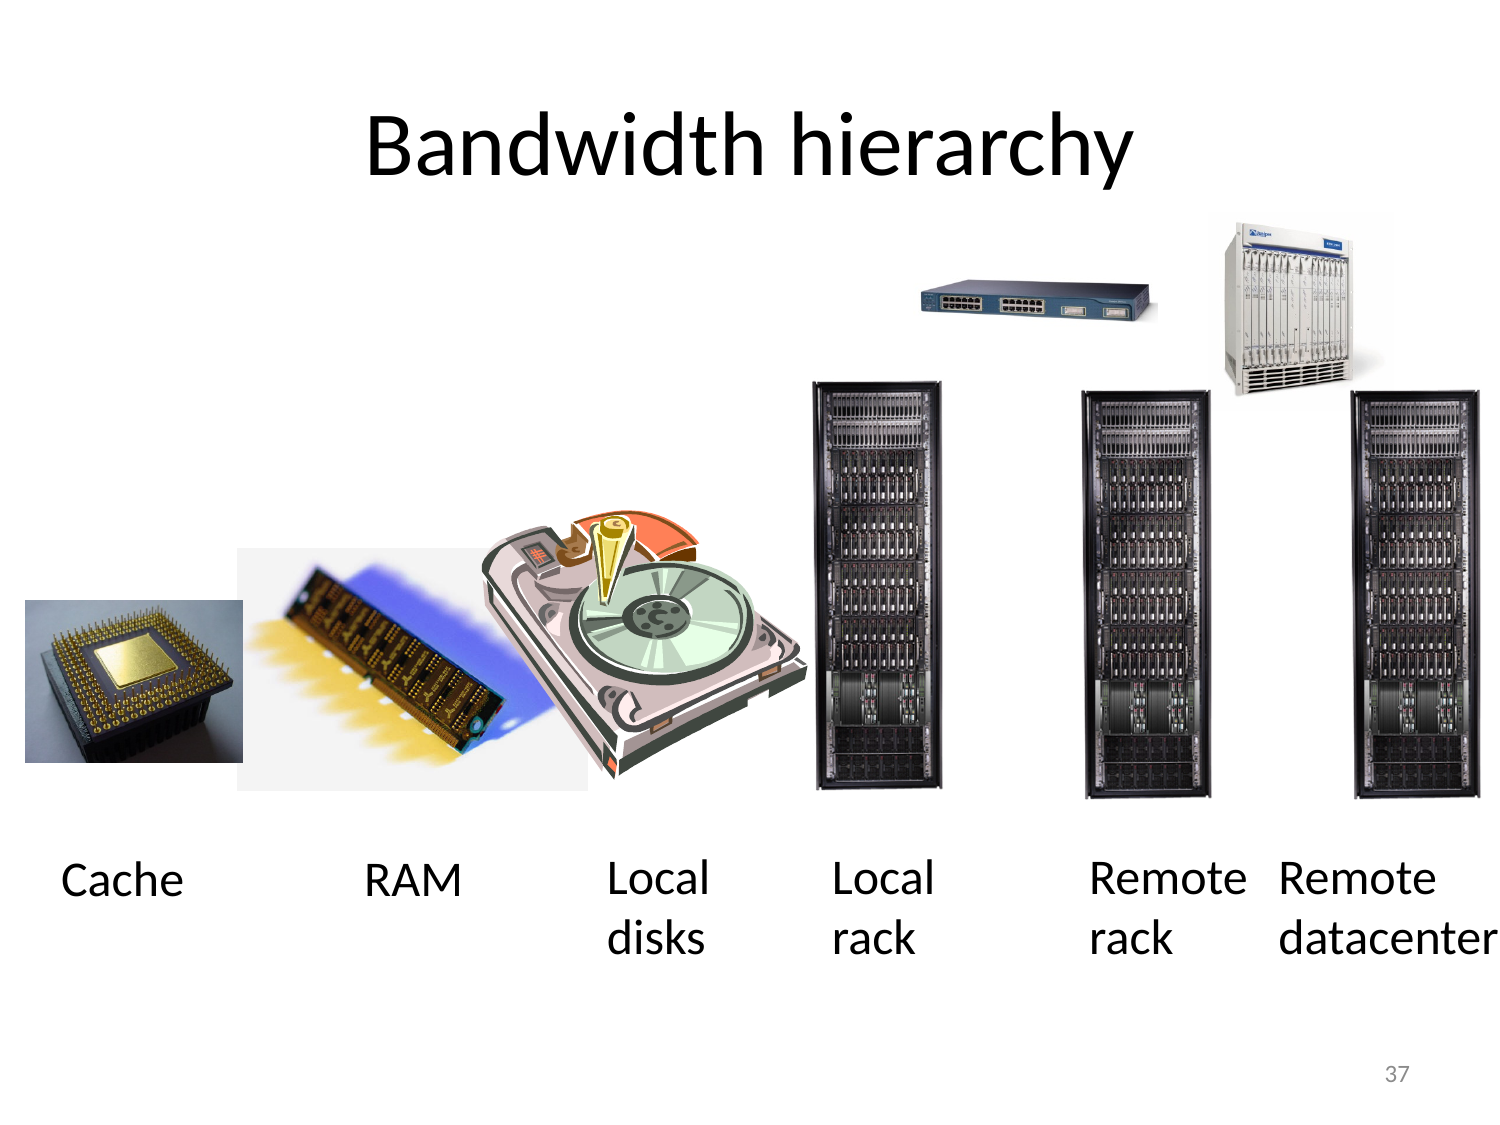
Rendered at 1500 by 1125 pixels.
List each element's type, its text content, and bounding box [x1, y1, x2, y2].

slide_number 37 [1074, 1042, 1425, 1103]
text_box Local disks [592, 837, 737, 973]
text_box Local rack [817, 837, 962, 973]
title Bandwidth hierarchy [75, 45, 1425, 233]
picture [25, 377, 944, 791]
text_box Remote datacenter [1263, 837, 1500, 973]
text_box Remote rack [1074, 837, 1263, 973]
text_box Cache [46, 839, 200, 914]
picture [1081, 212, 1482, 801]
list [912, 272, 1159, 330]
text_box RAM [349, 839, 479, 914]
